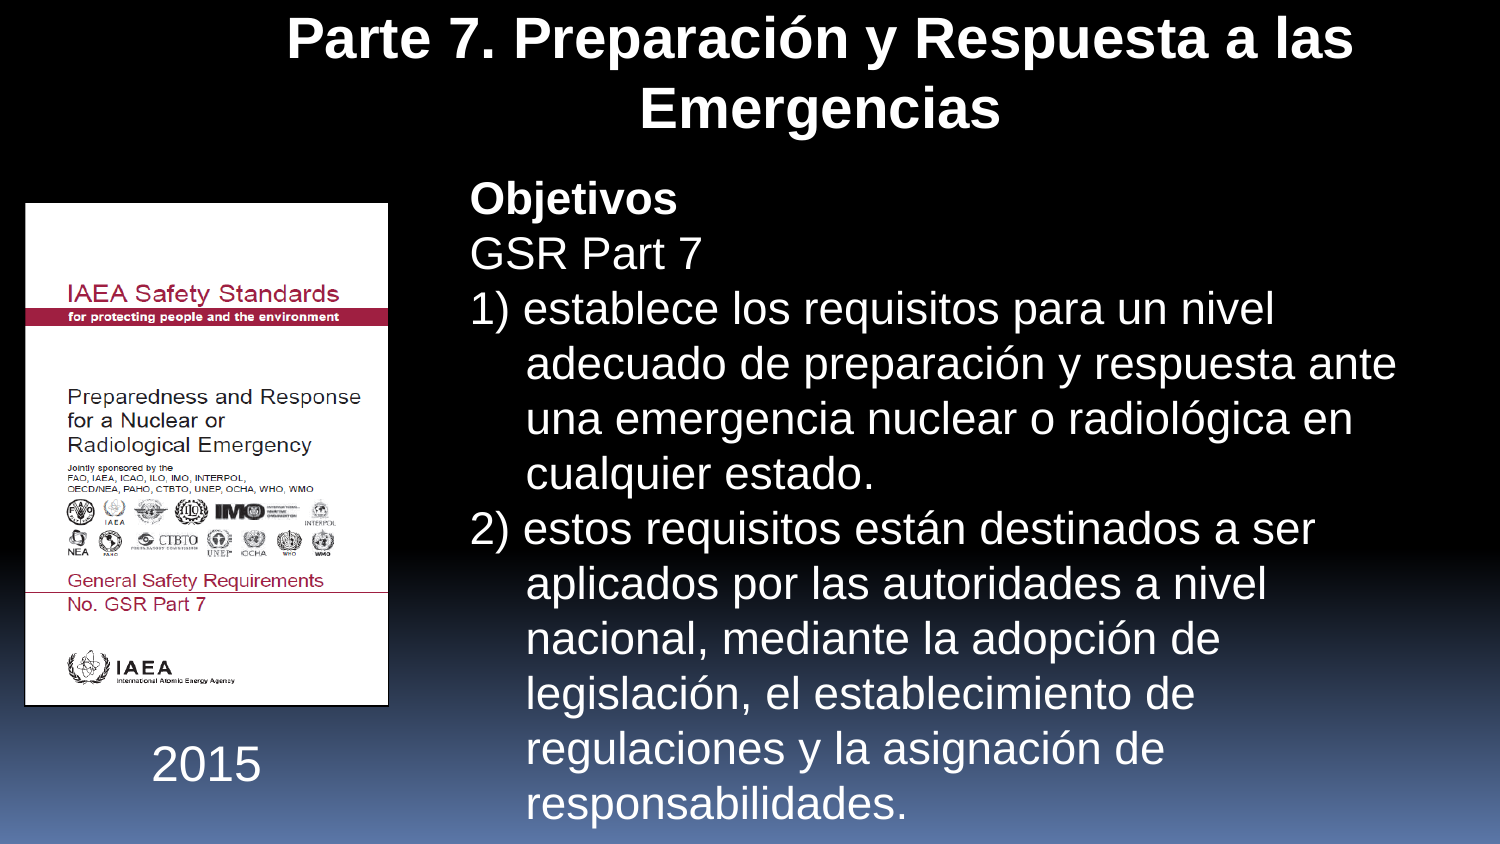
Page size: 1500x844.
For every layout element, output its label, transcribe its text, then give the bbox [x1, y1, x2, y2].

text_box 2015 [136, 724, 277, 799]
text_box Parte 7. Preparación y Respuesta a las Emergencias [171, 14, 1471, 127]
text_box Objetivos GSR Part 7 1) establece los requisitos para un nivel adecuado de preparación y respuesta ante una emergencia nuclear o radiológica en cualquier estado. 2) estos requisitos están destinados a ser aplicados por las autoridades a nivel nacional, mediante la adopción de legislación, el establecimiento de regulaciones y la asignación de responsabilidades. [454, 155, 1471, 812]
picture [24, 202, 389, 706]
